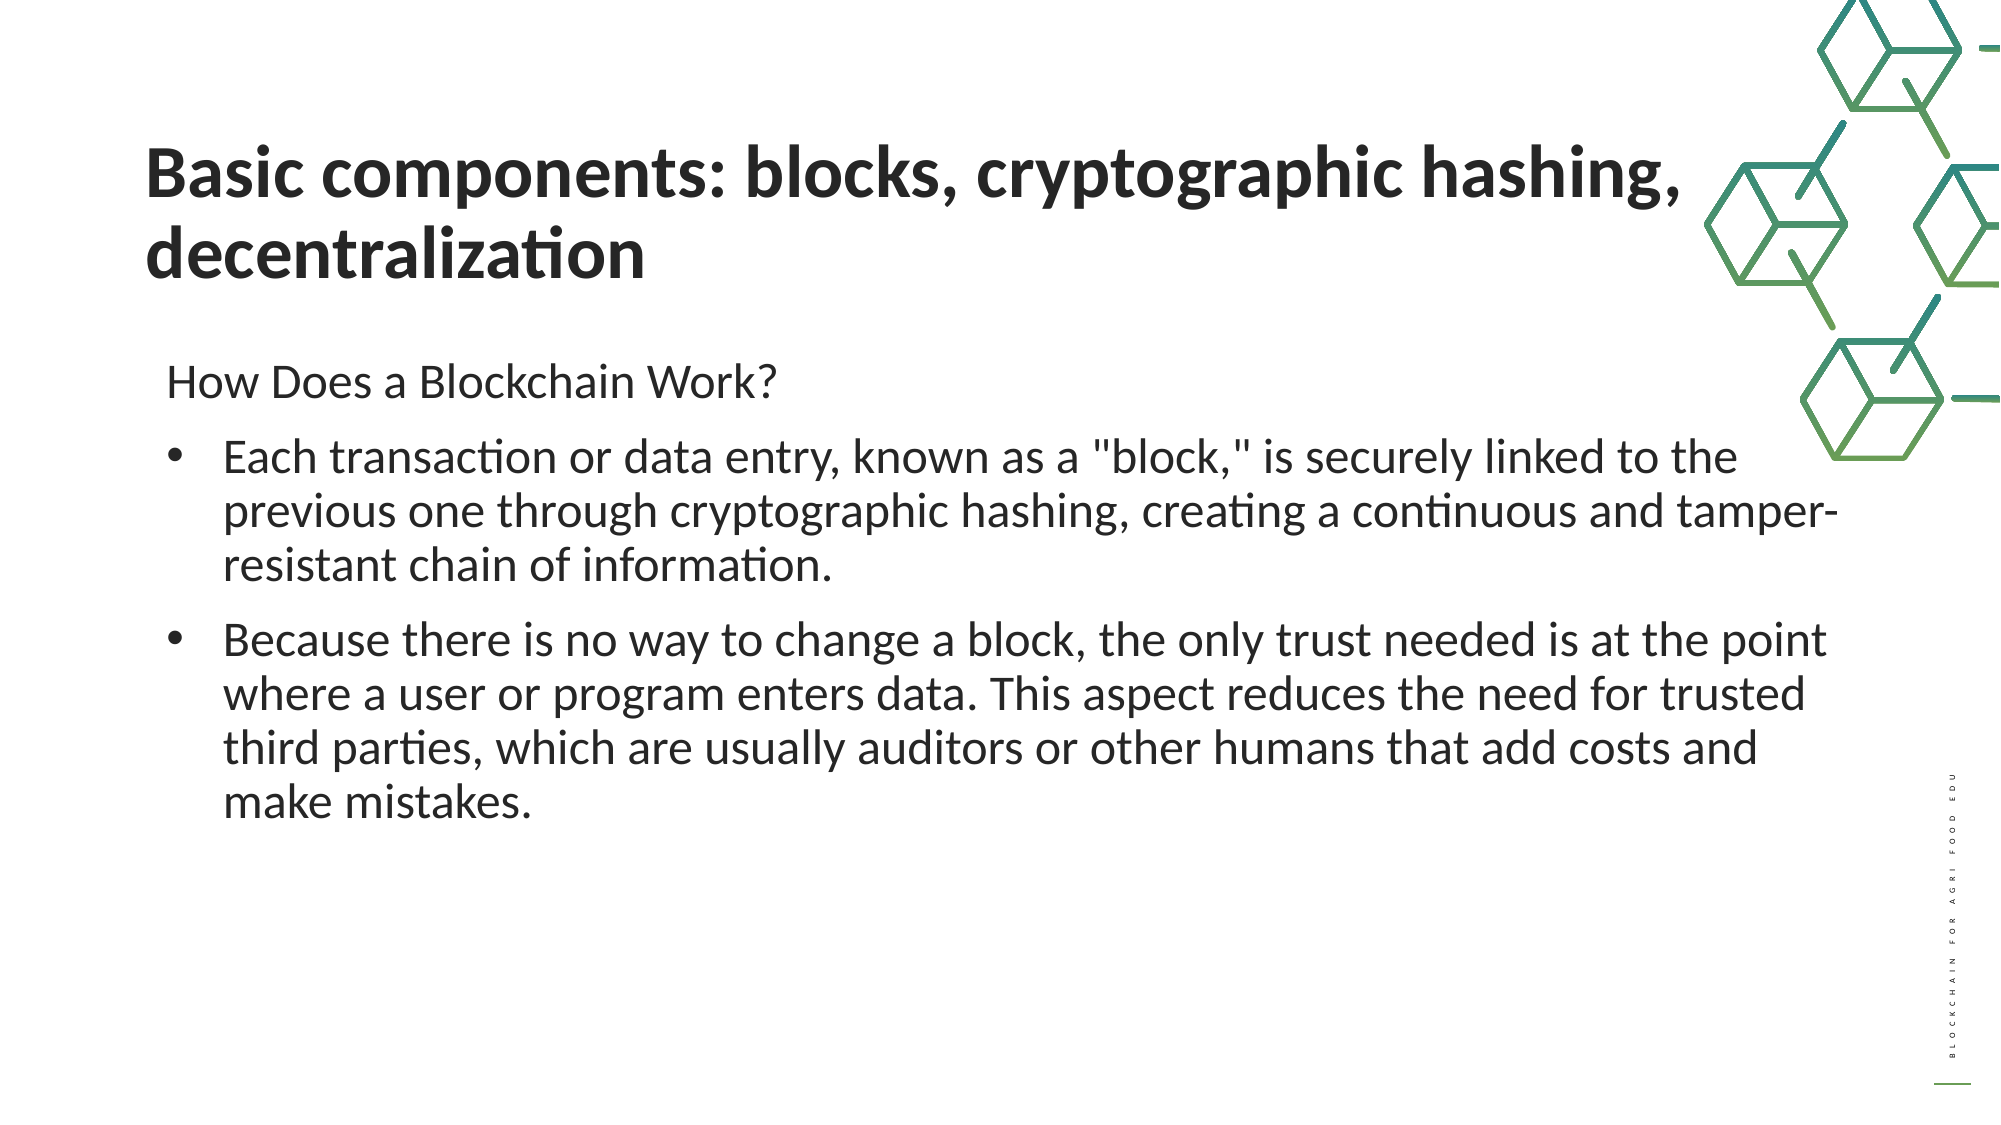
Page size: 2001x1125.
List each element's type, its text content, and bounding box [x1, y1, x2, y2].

list Basic components: blocks, cryptographic hashing, decentralization [130, 124, 1704, 337]
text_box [1704, 0, 2000, 461]
list How Does a Blockchain Work? Each transaction or data entry, known as a "block," is securely linked to the previous one through cryptographic hashing, creating a continuous and tamper-resistant chain of information. Because there is no way to change a block, the only trust needed is at the point where a user or program enters data. This aspect reduces the need for trusted third parties, which are usually auditors or other humans that add costs and make mistakes. [151, 348, 1890, 980]
